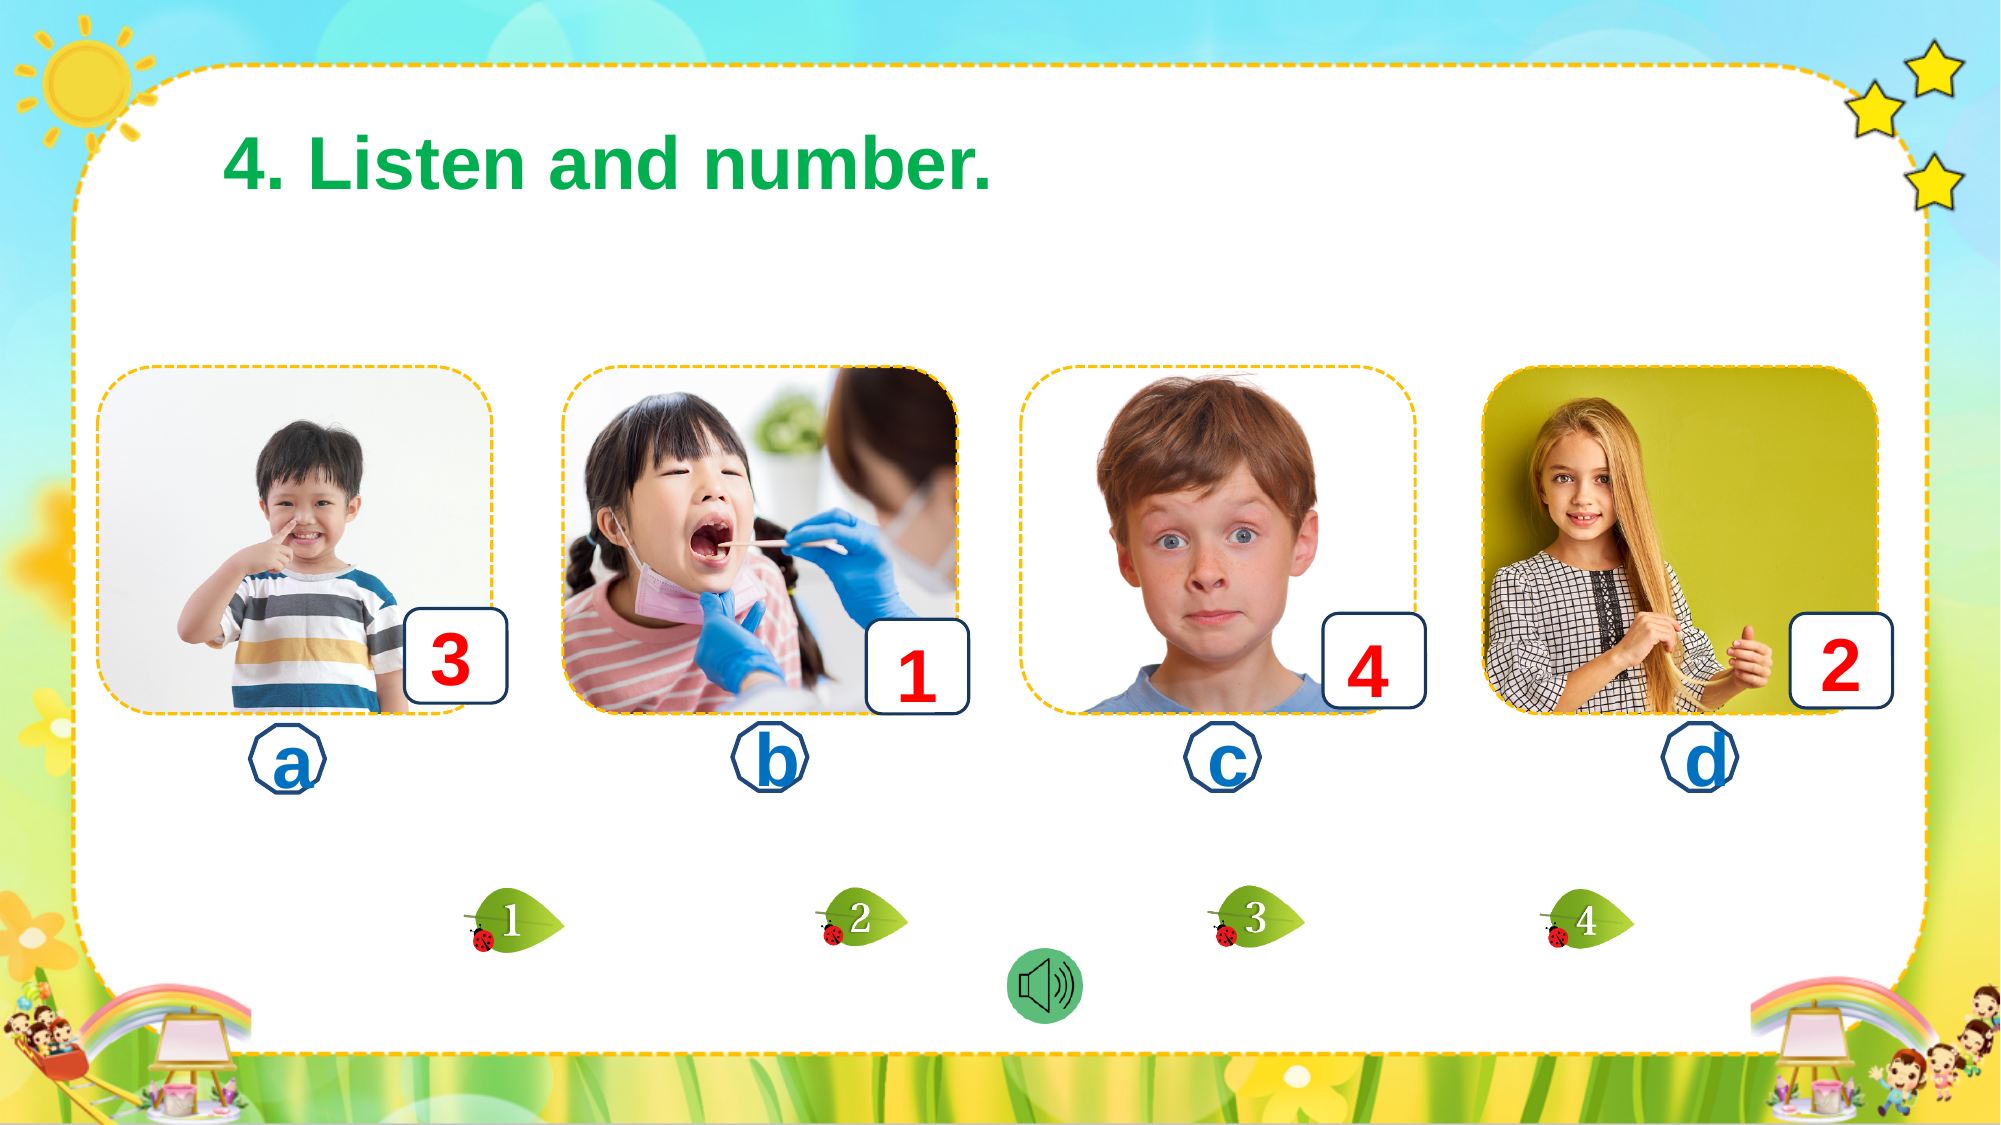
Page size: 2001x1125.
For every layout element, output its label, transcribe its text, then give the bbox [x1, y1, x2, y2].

text_box c [1183, 721, 1262, 793]
text_box [498, 607, 510, 704]
text_box [1882, 612, 1895, 625]
text_box 4. Listen and number. [208, 99, 1057, 202]
text_box d [1660, 721, 1740, 793]
text_box [963, 620, 971, 636]
text_box b [730, 721, 810, 793]
text_box a [247, 722, 327, 795]
text_box [1882, 698, 1894, 710]
text_box 3 [498, 619, 506, 692]
picture [0, 0, 2001, 1125]
text_box [1421, 615, 1428, 706]
text_box 2 [1882, 625, 1896, 698]
text_box 1 [963, 636, 972, 708]
